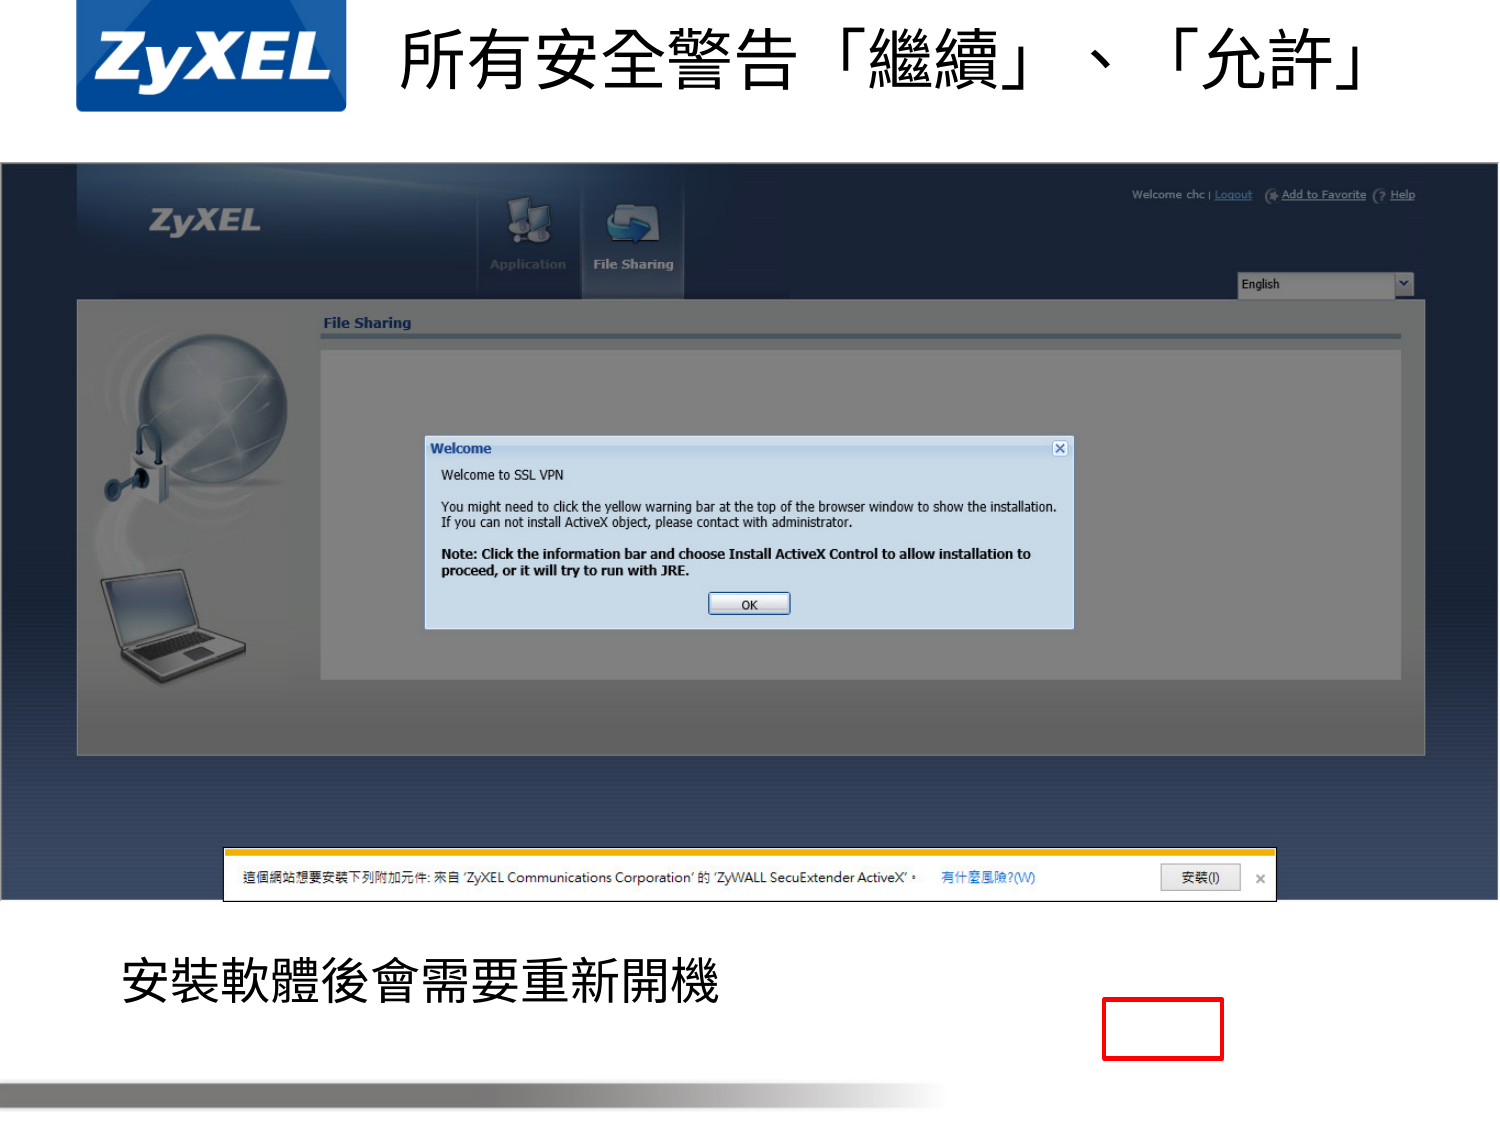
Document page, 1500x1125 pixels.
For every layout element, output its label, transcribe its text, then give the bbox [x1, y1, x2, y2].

picture [0, 0, 1500, 1125]
text_box [1102, 1018, 1224, 1061]
title 所有安全警告「繼續」、「允許」 [384, 0, 1500, 121]
text_box 安裝軟體後會需要重新開機 [105, 942, 1228, 1018]
